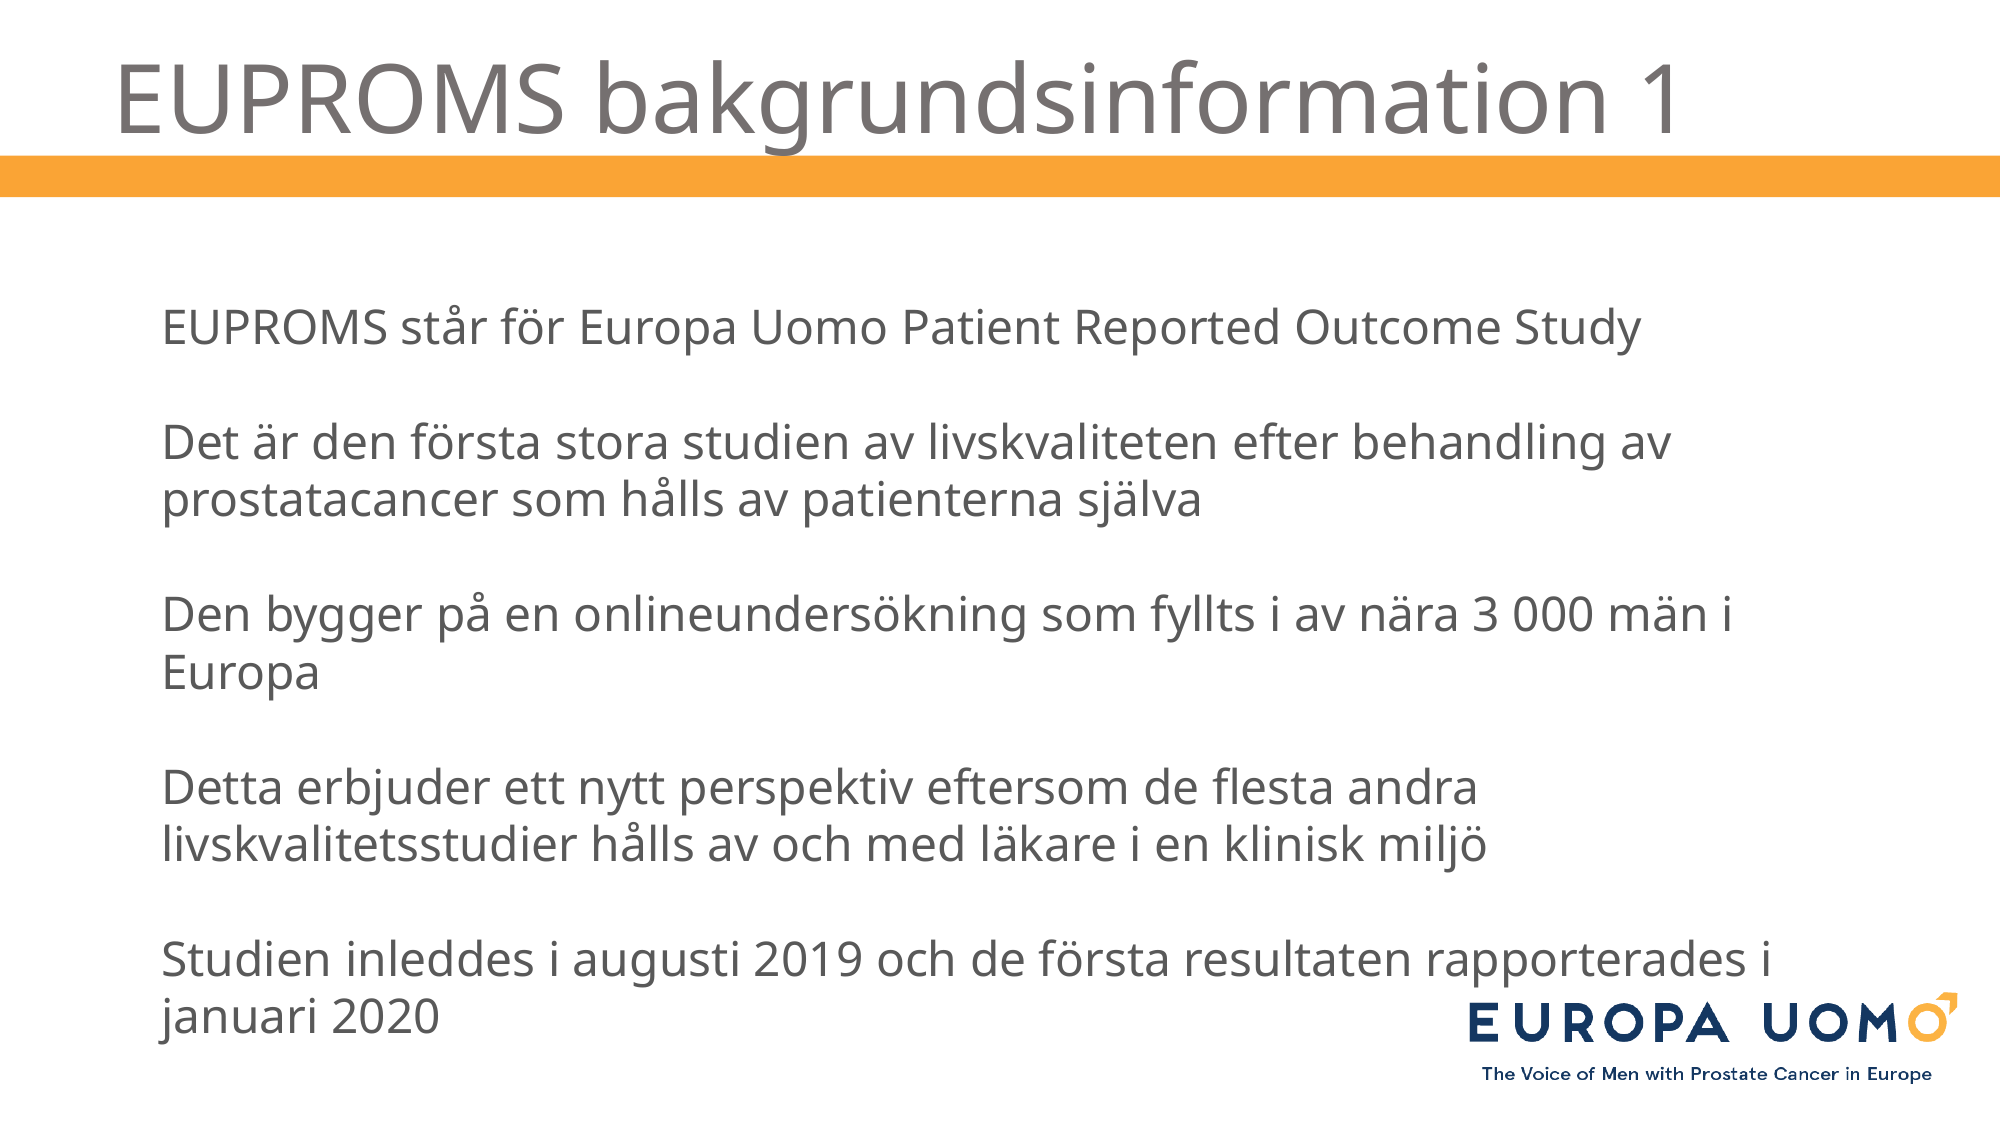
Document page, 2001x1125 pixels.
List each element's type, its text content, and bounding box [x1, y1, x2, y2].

text_box EUPROMS bakgrundsinformation 1 [55, 30, 1750, 161]
text_box EUPROMS står för Europa Uomo Patient Reported Outcome Study Det är den första stora studien av livskvaliteten efter behandling av prostatacancer som hålls av patienterna själva Den bygger på en onlineundersökning som fyllts i av nära 3 000 män i Europa Detta erbjuder ett nytt perspektiv eftersom de flesta andra livskvalitetsstudier hålls av och med läkare i en klinisk miljö Studien inleddes i augusti 2019 och de första resultaten rapporterades i januari 2020 [146, 289, 1878, 1109]
picture [1455, 992, 1958, 1085]
text_box [0, 155, 2000, 198]
